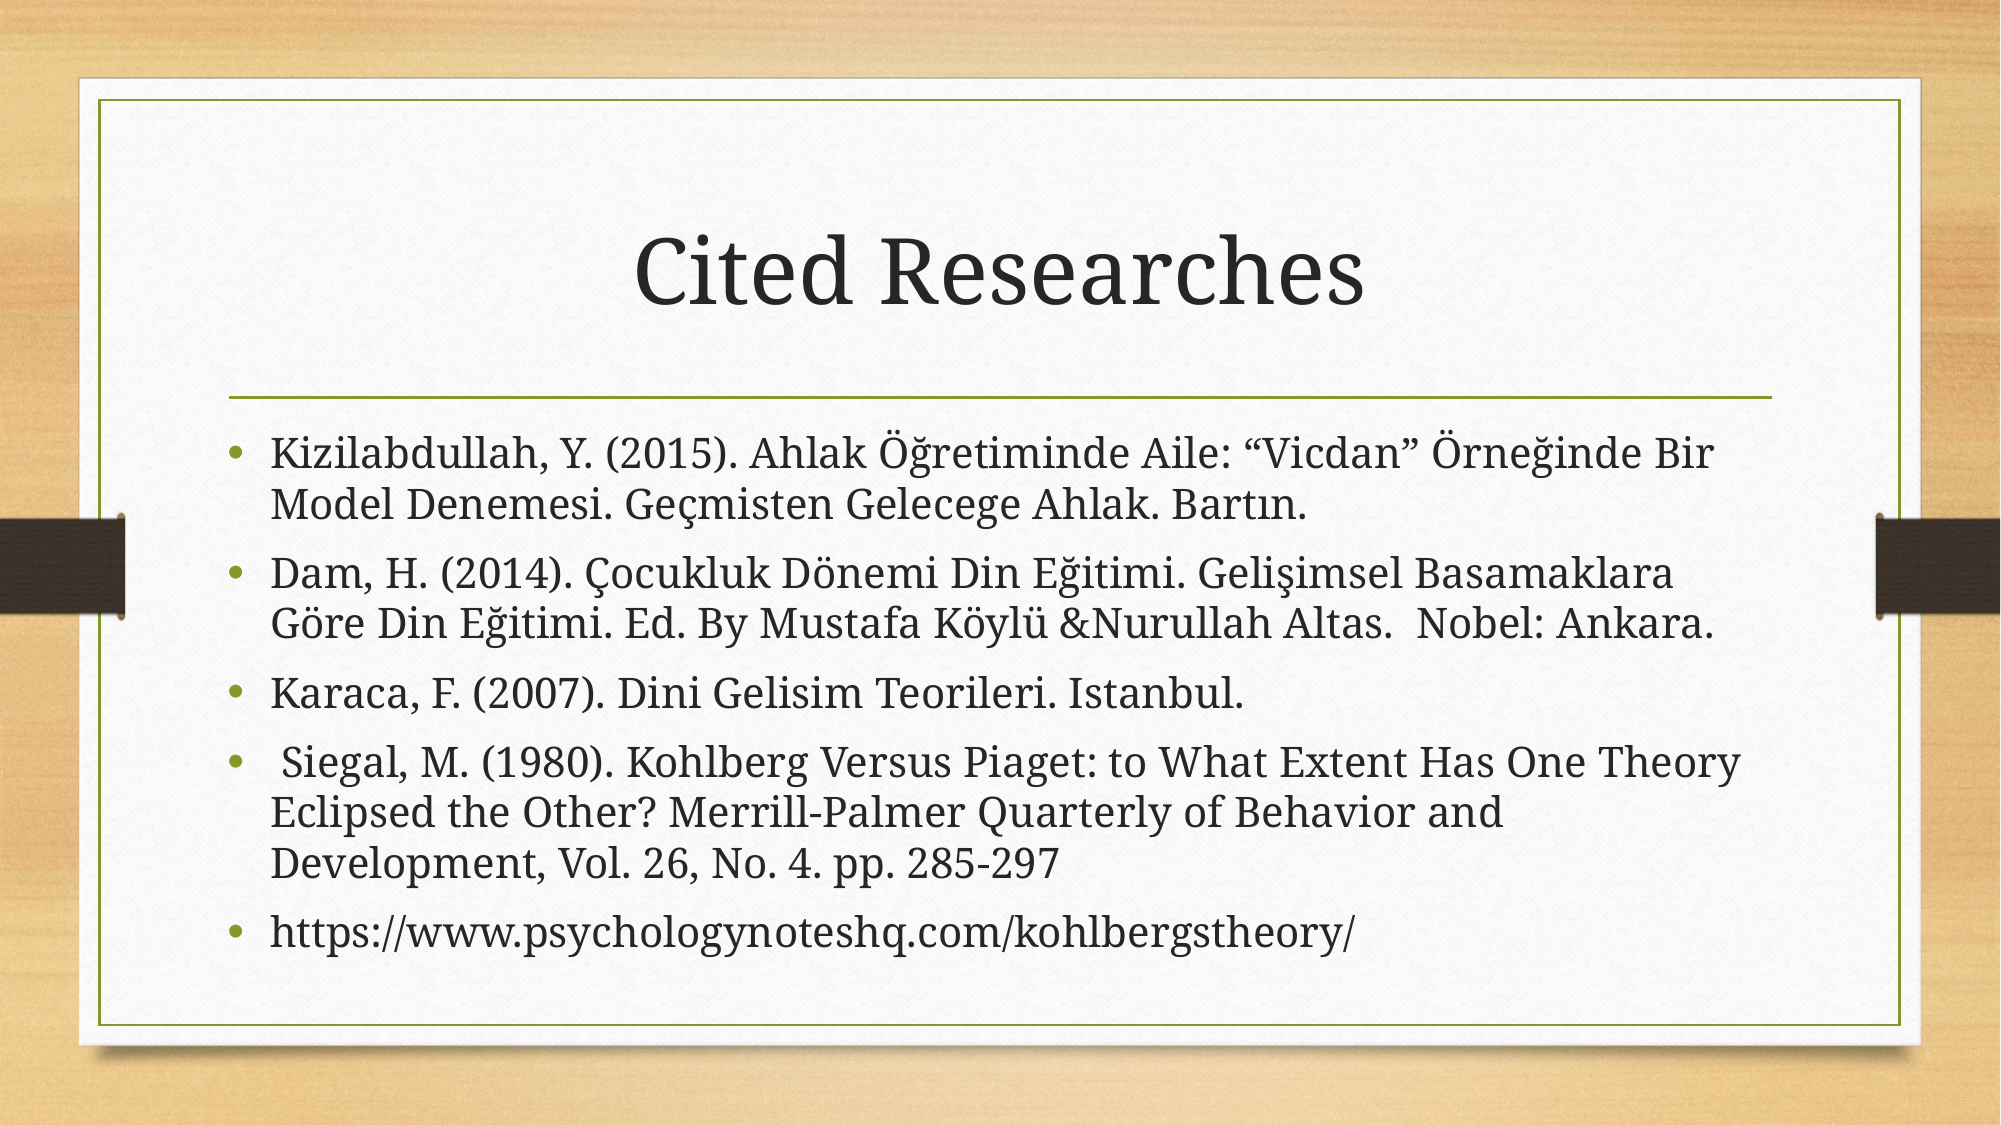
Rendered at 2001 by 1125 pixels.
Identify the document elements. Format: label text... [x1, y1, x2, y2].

title Cited Researches [212, 161, 1788, 375]
picture [0, 0, 2001, 1125]
list Kizilabdullah, Y. (2015). Ahlak Öğretiminde Aile: “Vicdan” Örneğinde Bir Model Denemesi. Geçmisten Gelecege Ahlak. Bartın. Dam, H. (2014). Çocukluk Dönemi Din Eğitimi. Gelişimsel Basamaklara Göre Din Eğitimi. Ed. By Mustafa Köylü &Nurullah Altas. Nobel: Ankara. Karaca, F. (2007). Dini Gelisim Teorileri. Istanbul. Siegal, M. (1980). Kohlberg Versus Piaget: to What Extent Has One Theory Eclipsed the Other? Merrill-Palmer Quarterly of Behavior and Development, Vol. 26, No. 4. pp. 285-297 https://www.psychologynoteshq.com/kohlbergstheory/ [212, 419, 1788, 964]
